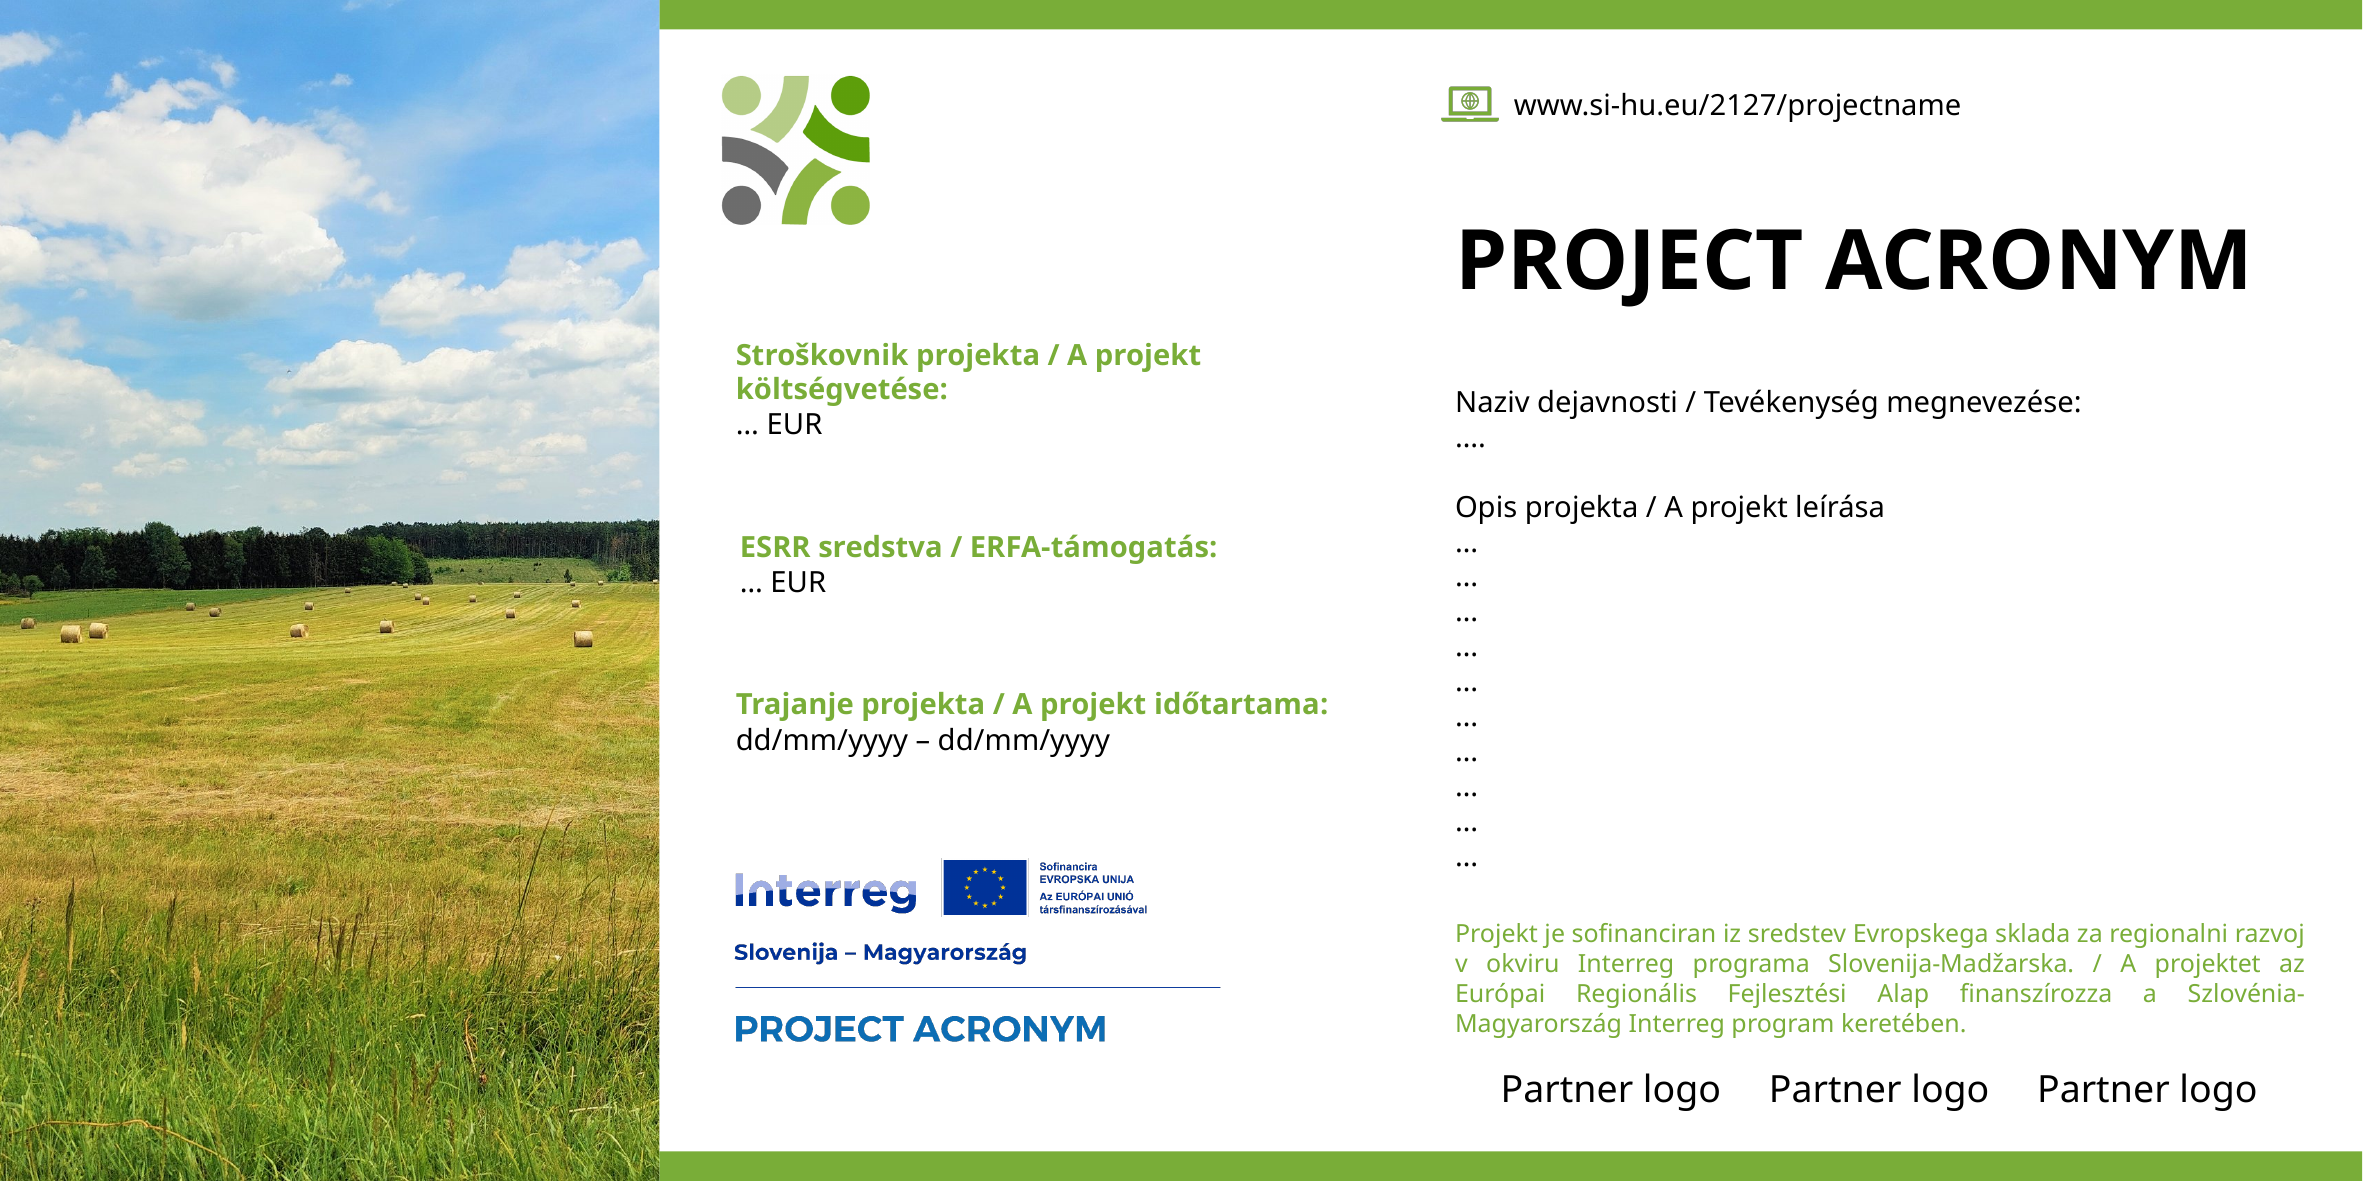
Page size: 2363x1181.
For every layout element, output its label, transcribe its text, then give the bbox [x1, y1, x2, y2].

text_box ESRR sredstva / ERFA-támogatás: … EUR [724, 521, 1375, 606]
text_box Partner logo [1485, 1058, 1739, 1118]
text_box Naziv dejavnosti / Tevékenység megnevezése: …. Opis projekta / A projekt leírása … … … … … … … … … … [1440, 375, 2265, 880]
picture [0, 0, 660, 1181]
picture [1439, 74, 1500, 135]
text_box [660, 1150, 2363, 1181]
picture [720, 74, 871, 226]
text_box Projekt je sofinanciran iz sredstev Evropskega sklada za regionalni razvoj v okviru Interreg programa Slovenija-Madžarska. / A projektet az Európai Regionális Fejlesztési Alap finanszírozza a Szlovénia-Magyarország Interreg program keretében. [1440, 910, 2321, 1045]
text_box Stroškovnik projekta / A projekt költségvetése: … EUR [721, 328, 1371, 448]
text_box Partner logo [2022, 1058, 2276, 1118]
text_box Partner logo [1754, 1058, 2008, 1118]
text_box [660, 0, 2363, 31]
text_box www.si-hu.eu/2127/projectname [1500, 79, 1995, 129]
text_box PROJECT ACRONYM [1440, 198, 2321, 314]
picture [720, 851, 1236, 1119]
text_box Trajanje projekta / A projekt időtartama: dd/mm/yyyy – dd/mm/yyyy [721, 678, 1371, 764]
